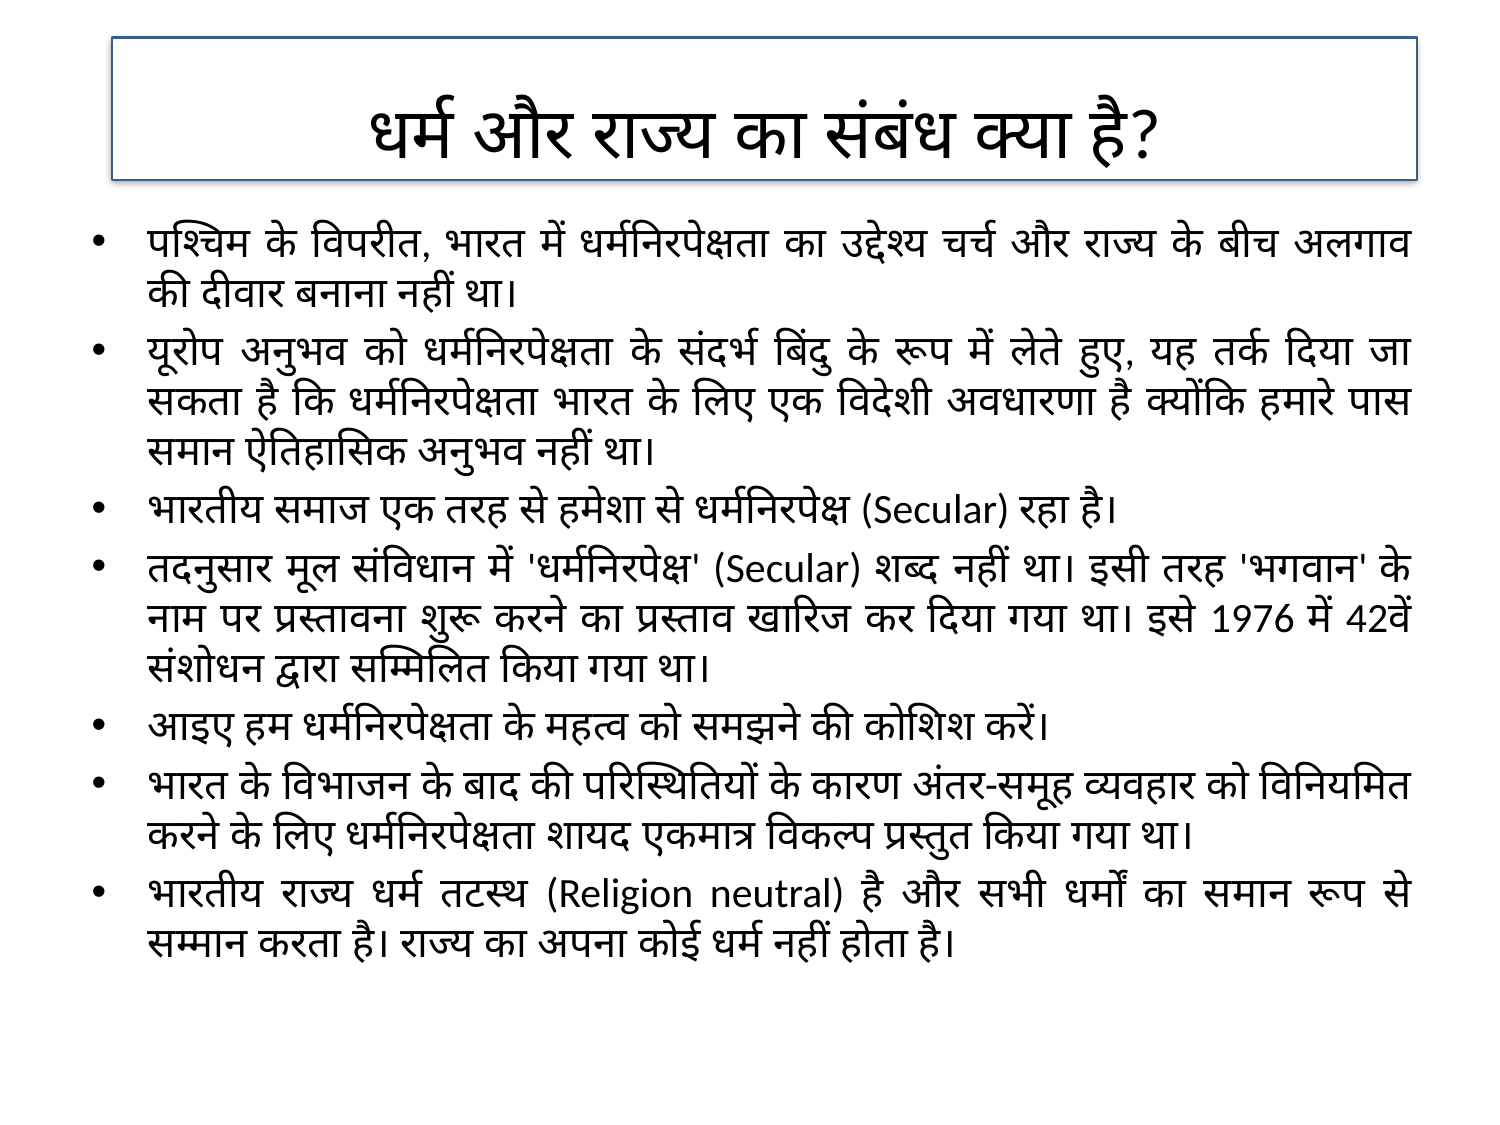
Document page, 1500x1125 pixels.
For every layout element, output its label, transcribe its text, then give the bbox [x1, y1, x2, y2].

list पश्‍चिम के विपरीत, भारत में धर्मनिरपेक्षता का उद्देश्य चर्च और राज्य के बीच अलगाव की दीवार बनाना नहीं था। यूरोप अनुभव को धर्मनिरपेक्षता के संदर्भ बिंदु के रूप में लेते हुए, यह तर्क दिया जा सकता है कि धर्मनिरपेक्षता भारत के लिए एक विदेशी अवधारणा है क्योंकि हमारे पास समान ऐतिहासिक अनुभव नहीं था। भारतीय समाज एक तरह से हमेशा से धर्मनिरपेक्ष (Secular) रहा है। तदनुसार मूल संविधान में 'धर्मनिरपेक्ष' (Secular) शब्द नहीं था। इसी तरह 'भगवान' के नाम पर प्रस्तावना शुरू करने का प्रस्ताव खारिज कर दिया गया था। इसे 1976 में 42वें संशोधन द्वारा सम्मिलित किया गया था। आइए हम धर्मनिरपेक्षता के महत्व को समझने की कोशिश करें। भारत के विभाजन के बाद की परिस्थितियों के कारण अंतर-समूह व्यवहार को विनियमित करने के लिए धर्मनिरपेक्षता शायद एकमात्र विकल्प प्रस्तुत किया गया था। भारतीय राज्य धर्म तटस्थ (Religion neutral) है और सभी धर्मों का समान रूप से सम्मान करता है। राज्य का अपना कोई धर्म नहीं होता है। [76, 208, 1427, 951]
text_box धर्म और राज्य का संबंध क्या है? [111, 37, 1417, 180]
